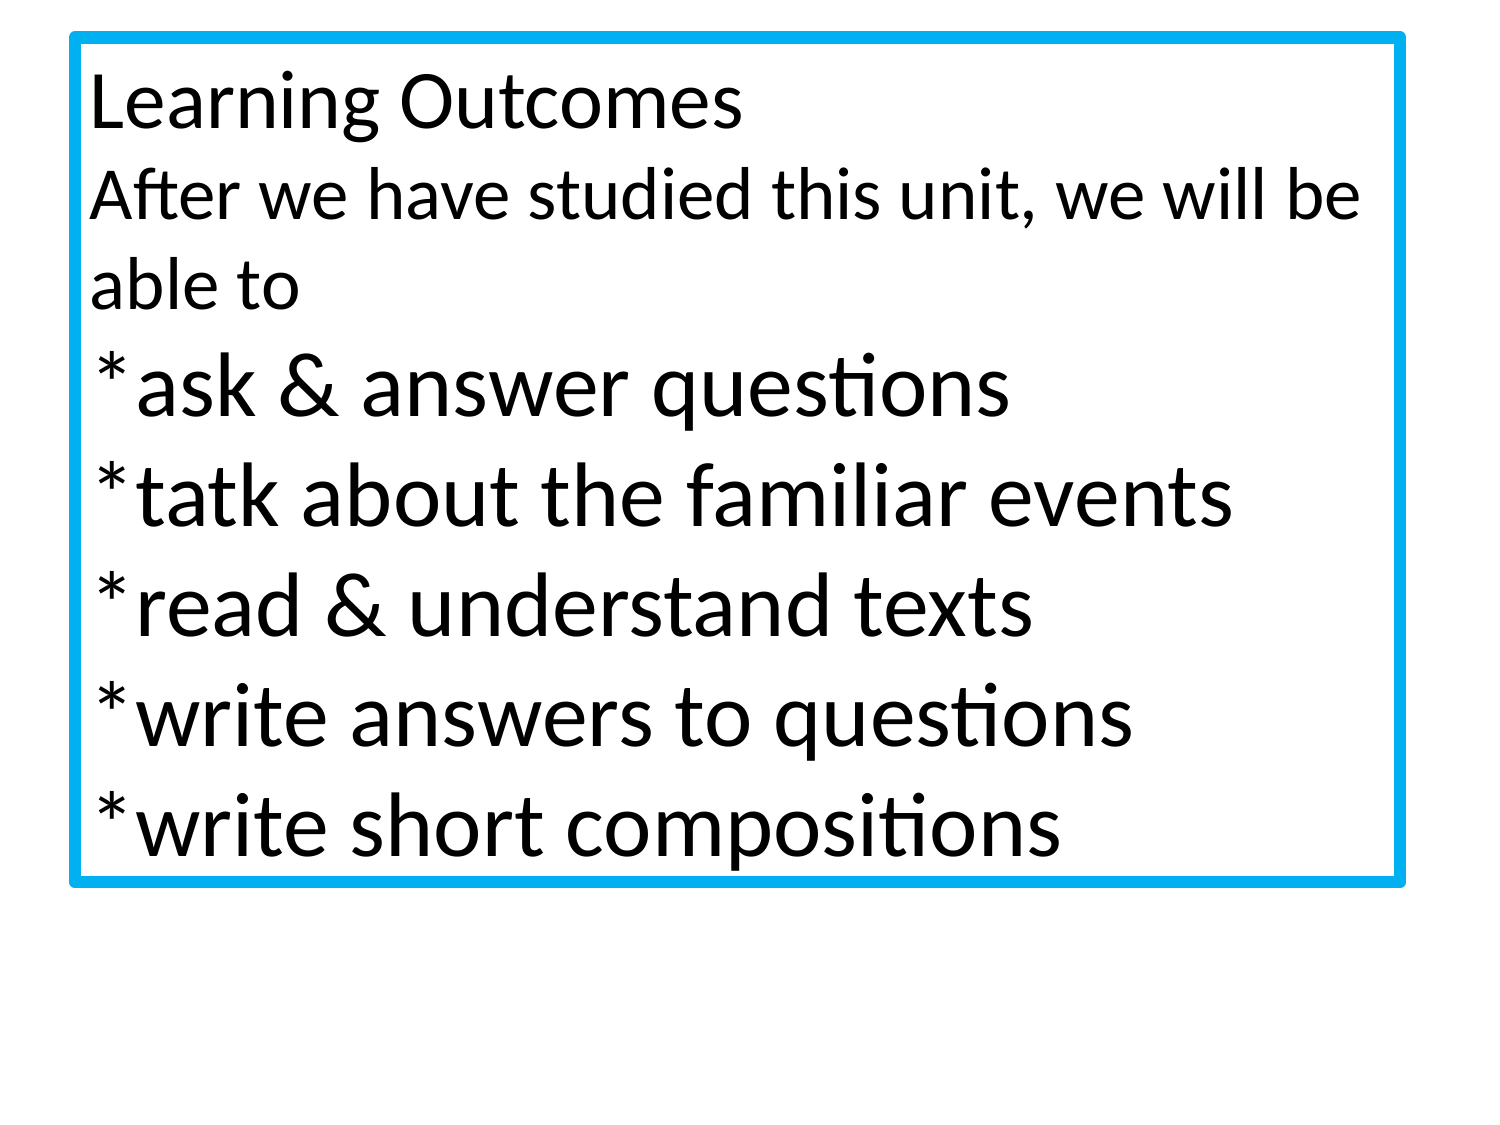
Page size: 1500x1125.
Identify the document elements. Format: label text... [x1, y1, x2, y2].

text_box Learning Outcomes After we have studied this unit, we will be able to *ask & answer questions *tatk about the familiar events *read & understand texts *write answers to questions *write short compositions [75, 37, 1400, 882]
